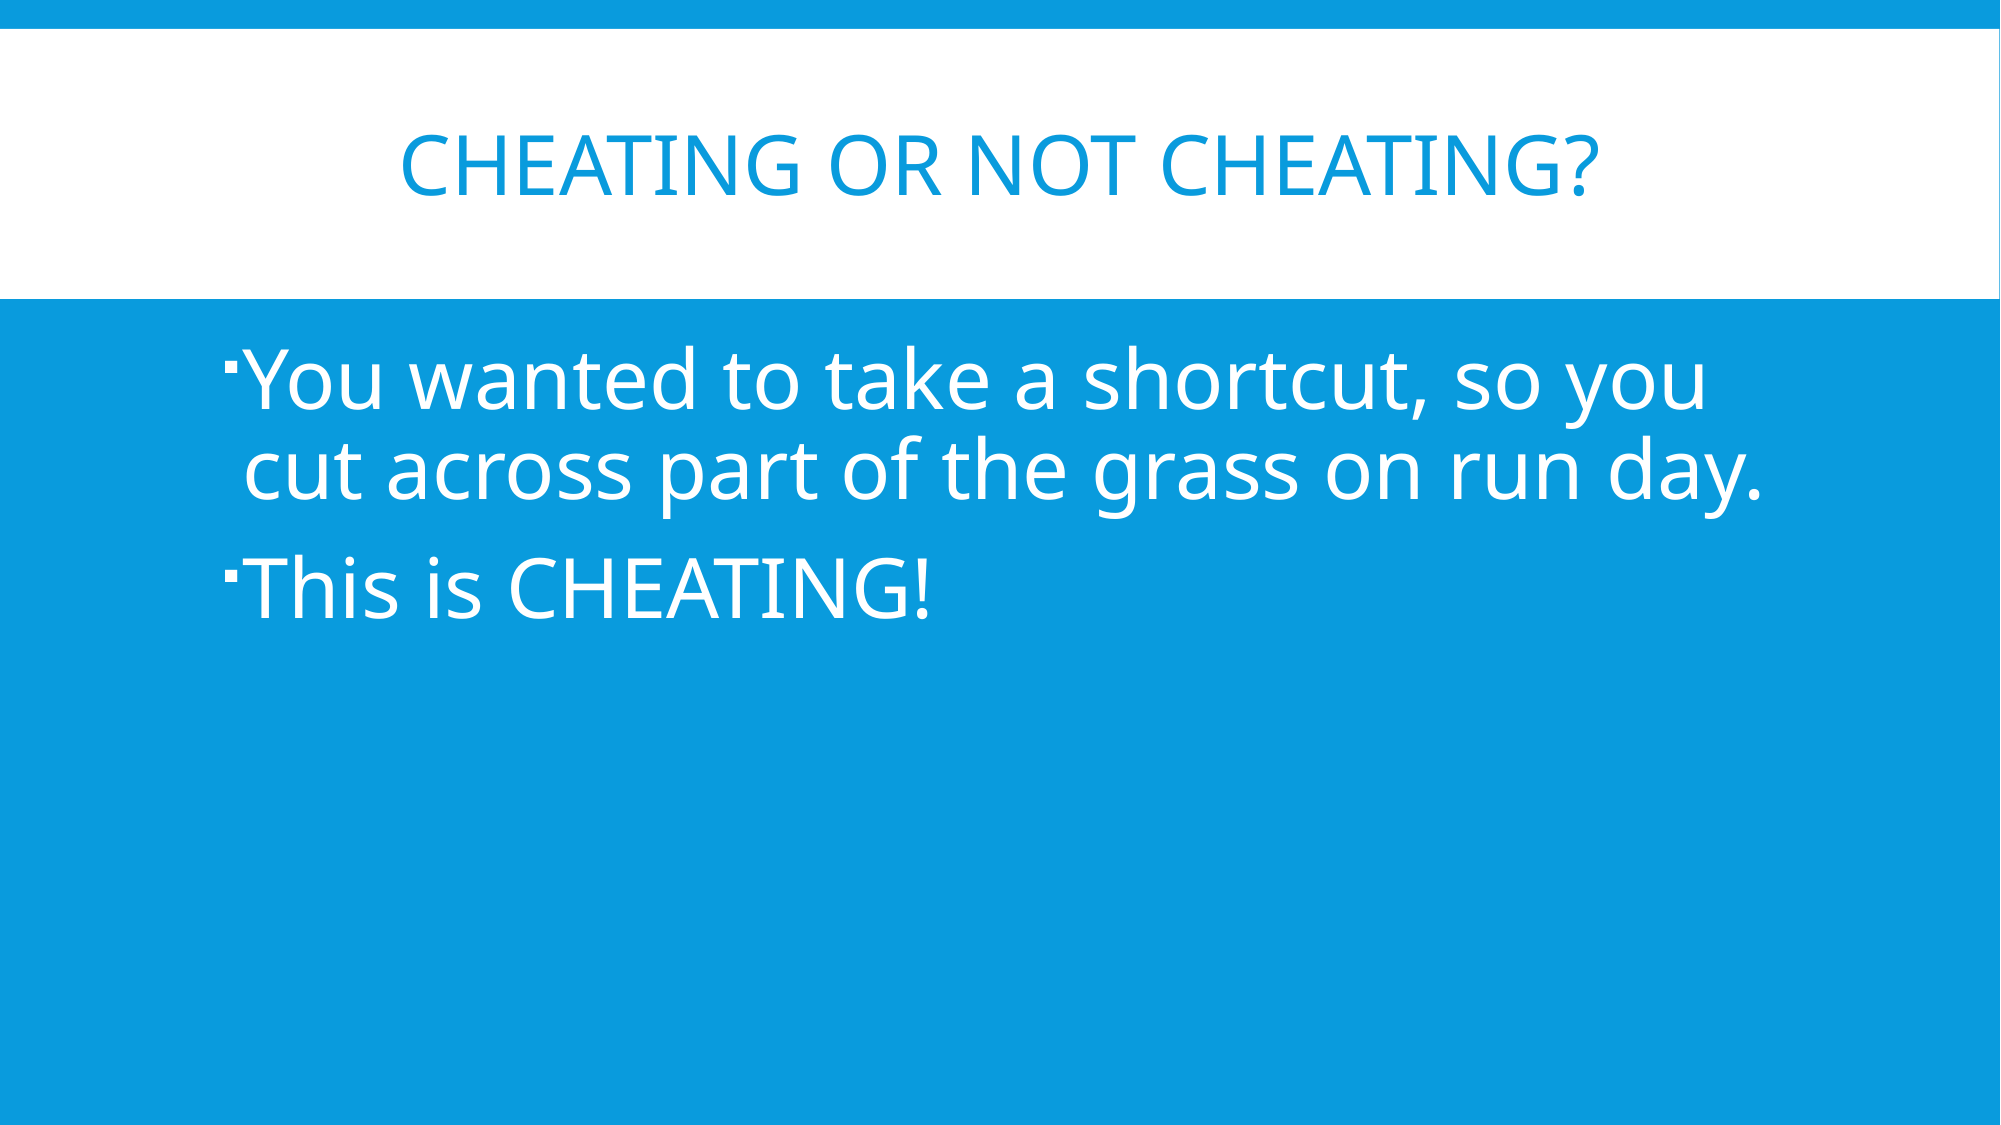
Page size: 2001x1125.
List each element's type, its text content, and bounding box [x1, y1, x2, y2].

title cheating or not cheating? [197, 46, 1803, 295]
list You wanted to take a shortcut, so you cut across part of the grass on run day. This is CHEATING! [197, 329, 1803, 1020]
